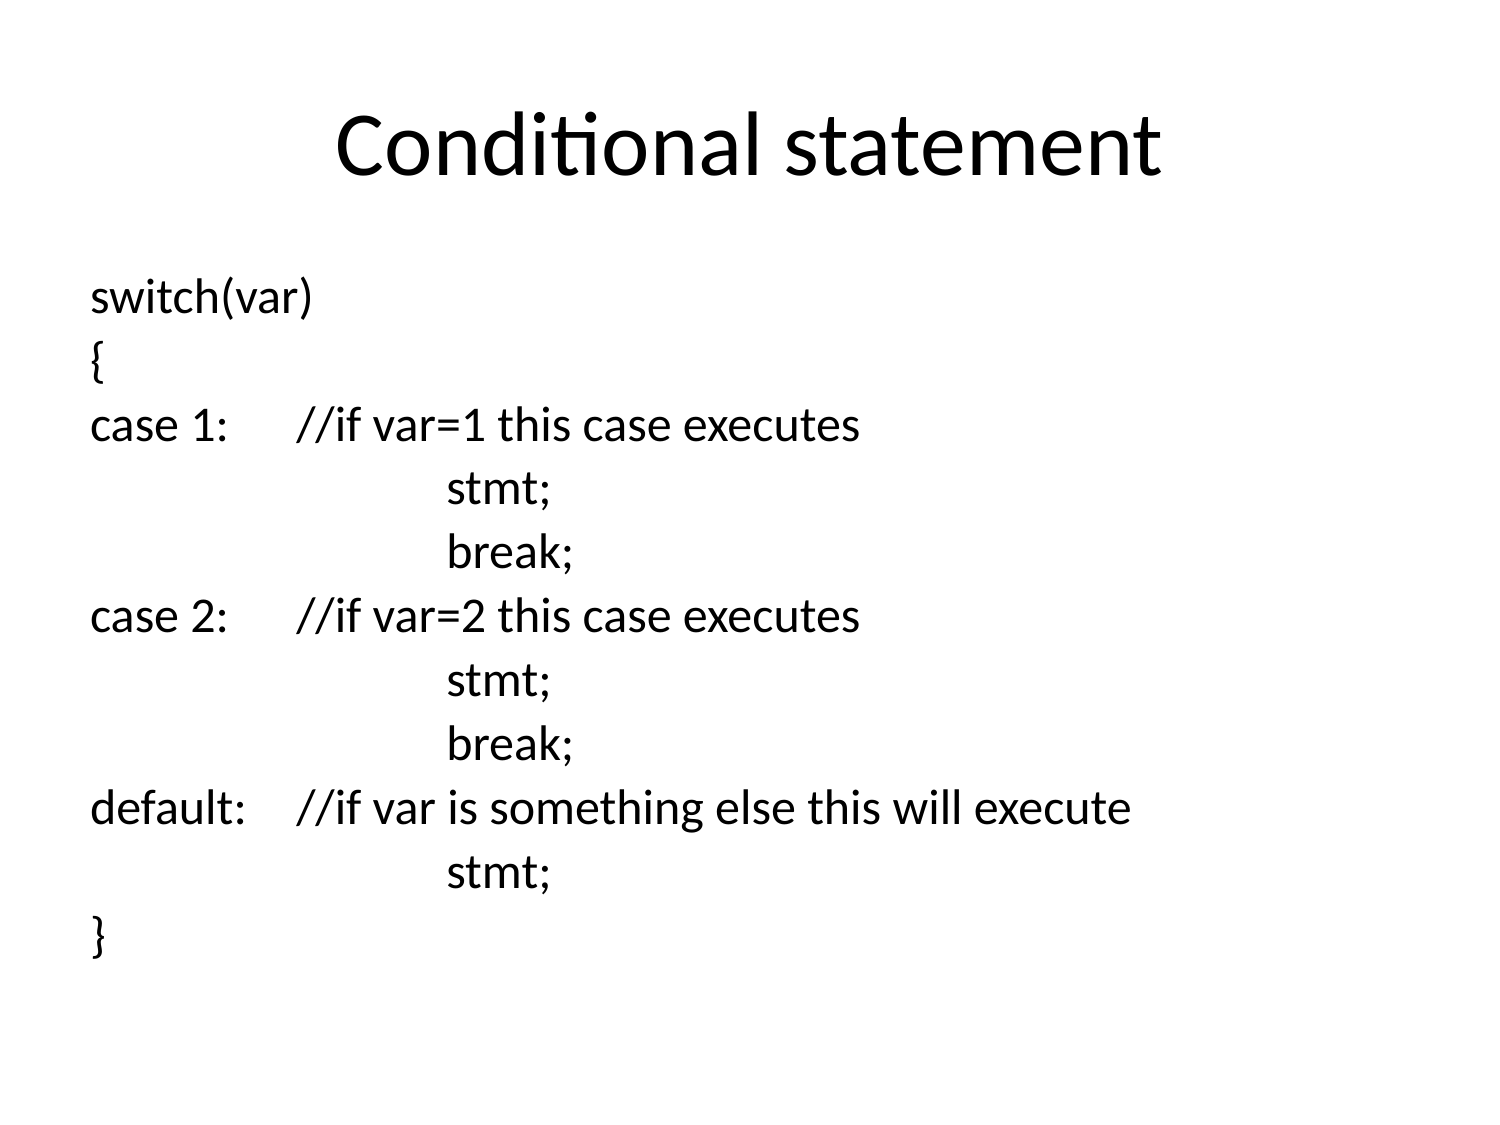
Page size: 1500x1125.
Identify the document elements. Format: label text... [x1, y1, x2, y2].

title Conditional statement [75, 45, 1425, 233]
list switch(var) { case 1: //if var=1 this case executes stmt; break; case 2: //if var=2 this case executes stmt; break; default: //if var is something else this will execute stmt; } [75, 262, 1425, 1005]
